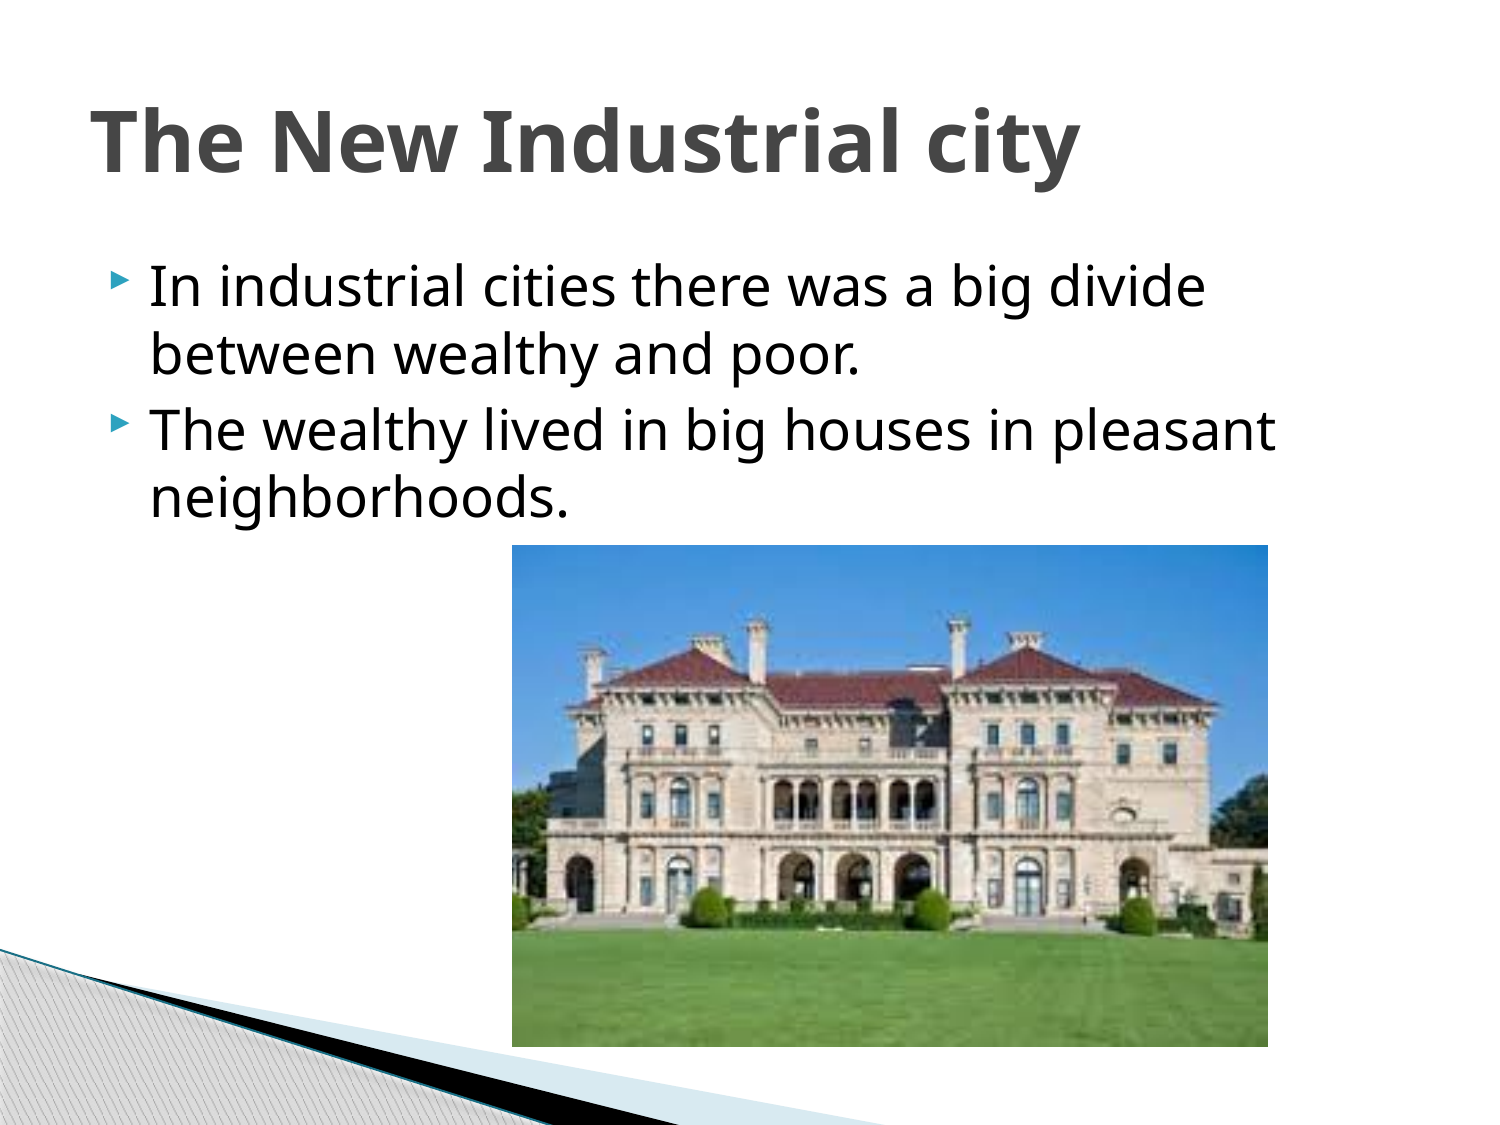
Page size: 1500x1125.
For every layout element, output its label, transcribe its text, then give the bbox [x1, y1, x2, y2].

list In industrial cities there was a big divide between wealthy and poor. The wealthy lived in big houses in pleasant neighborhoods. [75, 243, 1425, 986]
picture [512, 545, 1268, 1047]
title The New Industrial city [75, 45, 1425, 233]
